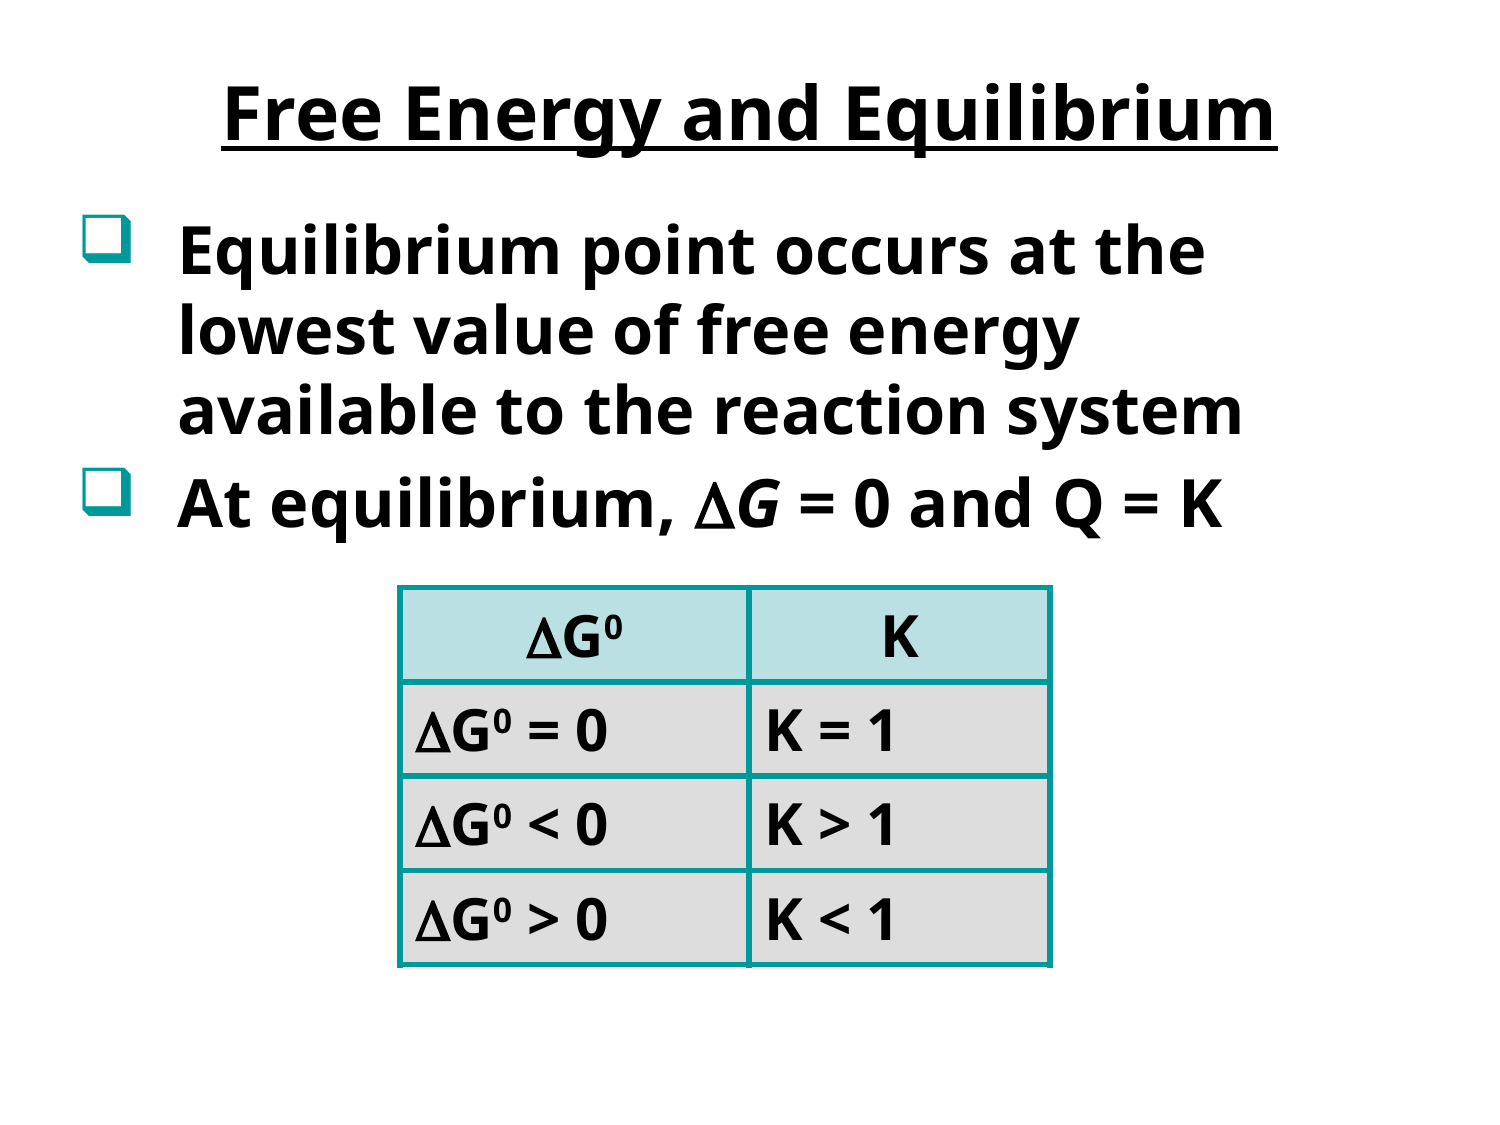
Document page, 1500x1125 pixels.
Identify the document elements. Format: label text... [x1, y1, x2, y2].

table_cell K > 1 [752, 779, 1047, 868]
list Equilibrium point occurs at the lowest value of free energy available to the reaction system At equilibrium, G = 0 and Q = K [62, 199, 1413, 576]
table_header K [752, 590, 1047, 679]
table_cell G0 > 0 [403, 873, 746, 962]
table_cell K < 1 [752, 873, 1047, 962]
table_header G0 [403, 590, 746, 679]
table_cell G0 = 0 [403, 685, 746, 773]
table_cell K = 1 [752, 685, 1047, 773]
title Free Energy and Equilibrium [74, 44, 1426, 176]
table_cell G0 < 0 [403, 779, 746, 868]
